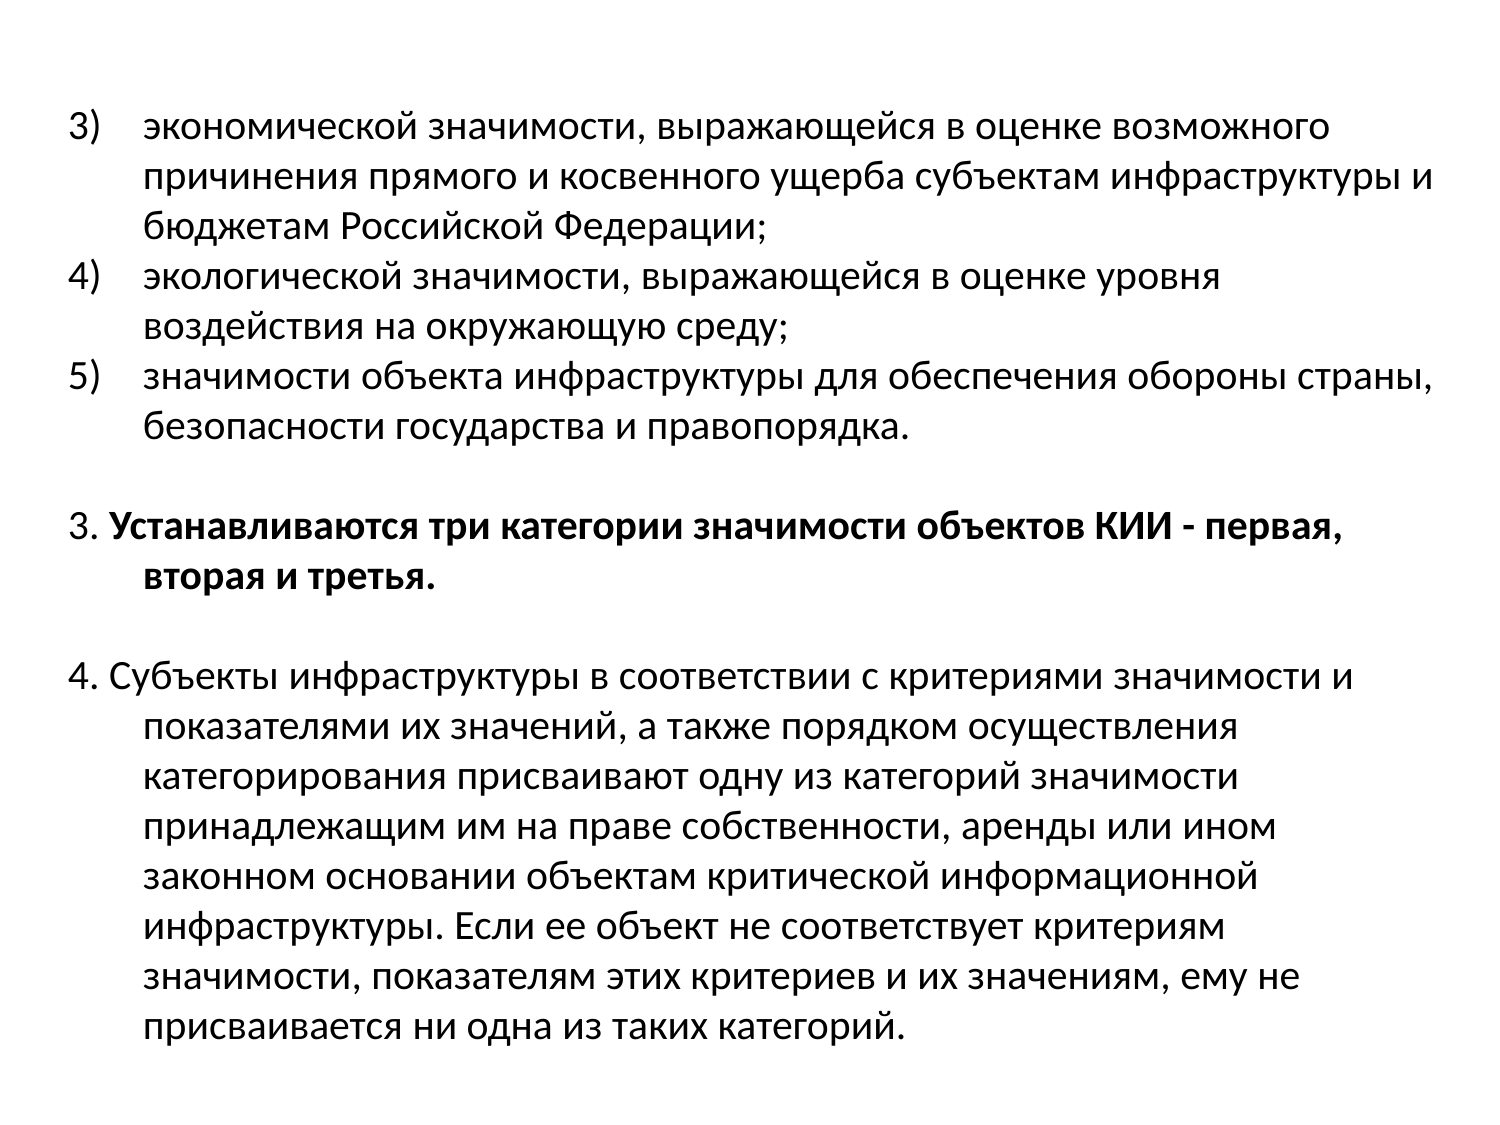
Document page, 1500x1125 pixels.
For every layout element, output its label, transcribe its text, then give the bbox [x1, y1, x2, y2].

text_box 3) экономической значимости, выражающейся в оценке возможного причинения прямого и косвенного ущерба субъектам инфраструктуры и бюджетам Российской Федерации; 4) экологической значимости, выражающейся в оценке уровня воздействия на окружающую среду; 5) значимости объекта инфраструктуры для обеспечения обороны страны, безопасности государства и правопорядка. 3. Устанавливаются три категории значимости объектов КИИ - первая, вторая и третья. 4. Субъекты инфраструктуры в соответствии с критериями значимости и показателями их значений, а также порядком осуществления категорирования присваивают одну из категорий значимости принадлежащим им на праве собственности, аренды или ином законном основании объектам критической информационной инфраструктуры. Если ее объект не соответствует критериям значимости, показателям этих критериев и их значениям, ему не присваивается ни одна из таких категорий. [53, 90, 1459, 1056]
